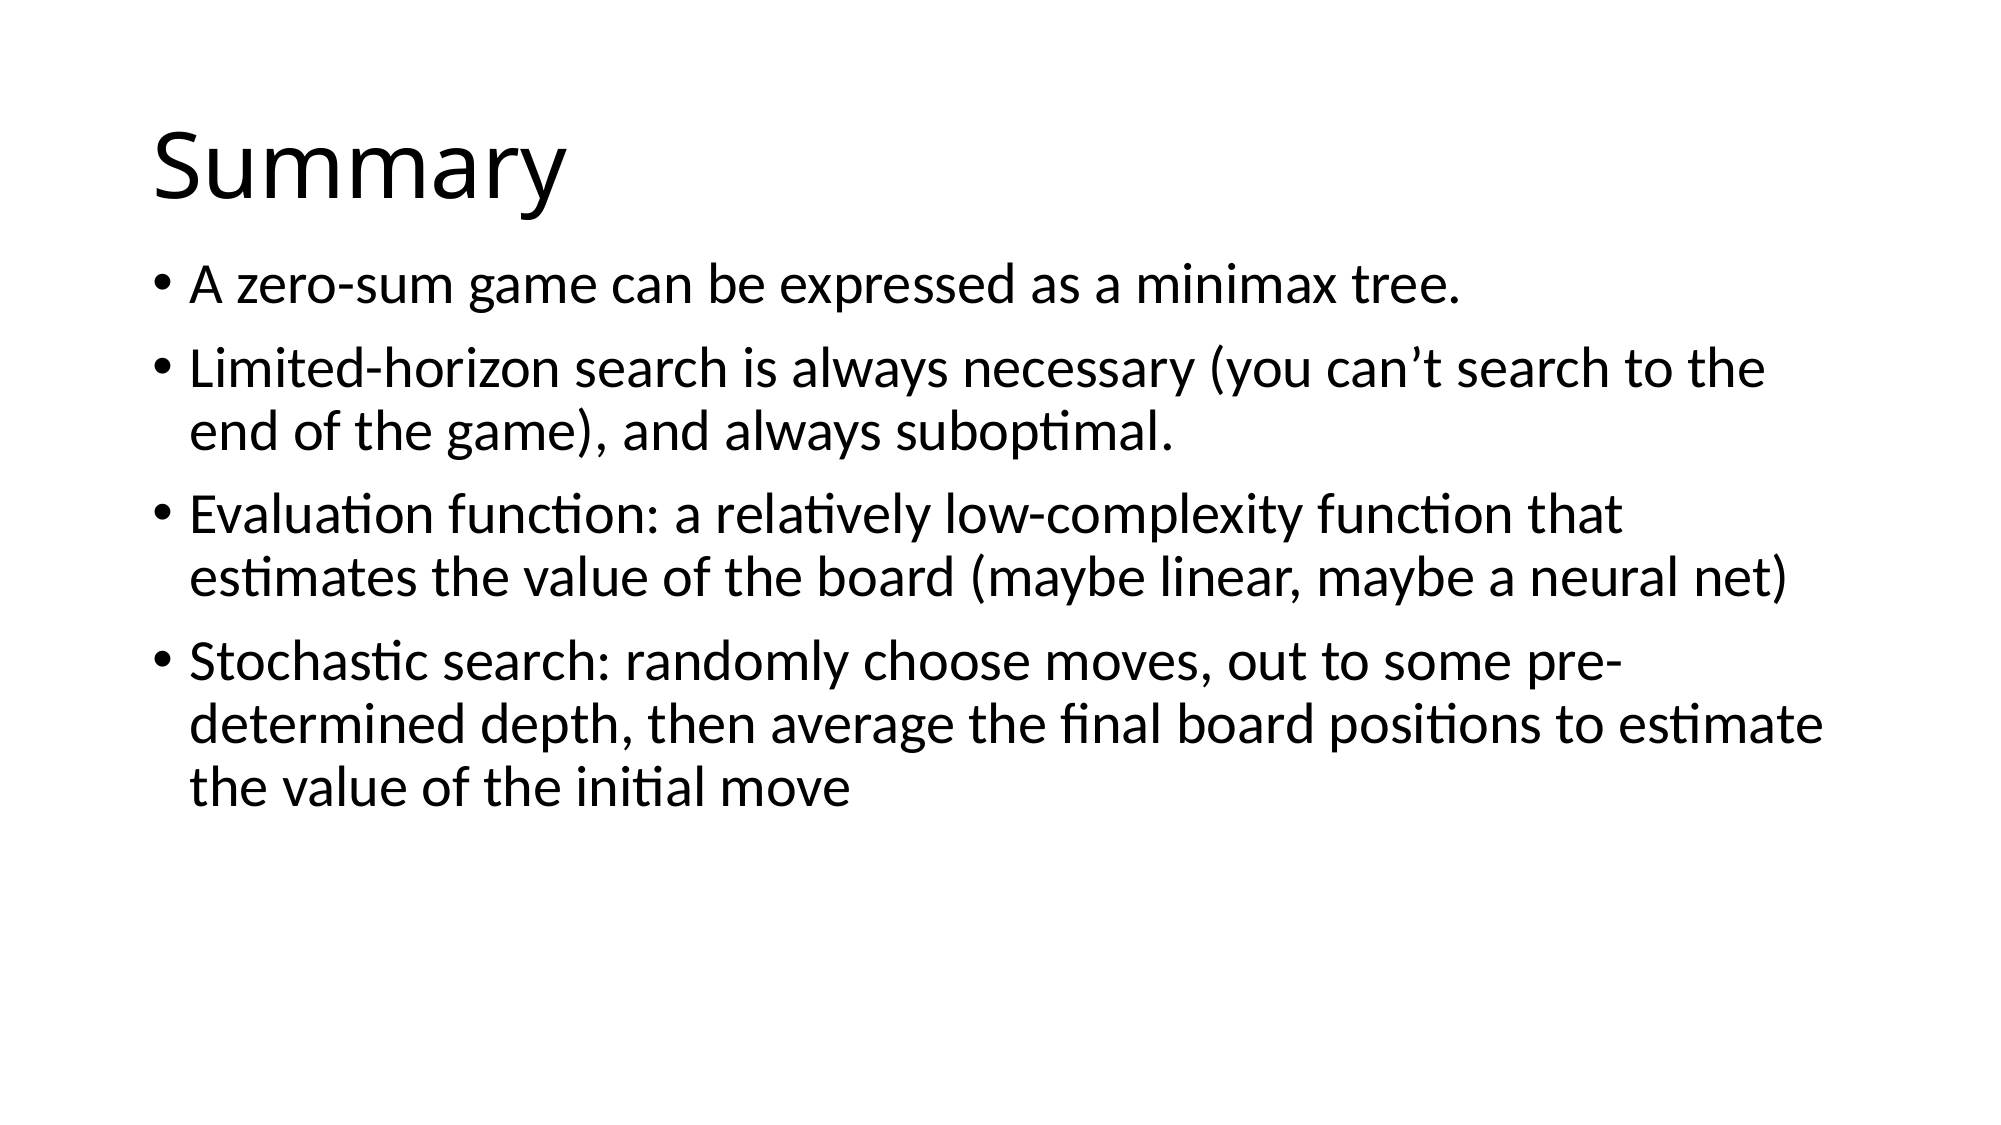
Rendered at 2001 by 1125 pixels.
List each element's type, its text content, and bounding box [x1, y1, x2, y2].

list A zero-sum game can be expressed as a minimax tree. Limited-horizon search is always necessary (you can’t search to the end of the game), and always suboptimal. Evaluation function: a relatively low-complexity function that estimates the value of the board (maybe linear, maybe a neural net) Stochastic search: randomly choose moves, out to some pre-determined depth, then average the final board positions to estimate the value of the initial move [137, 246, 1863, 960]
title Summary [137, 59, 1863, 246]
